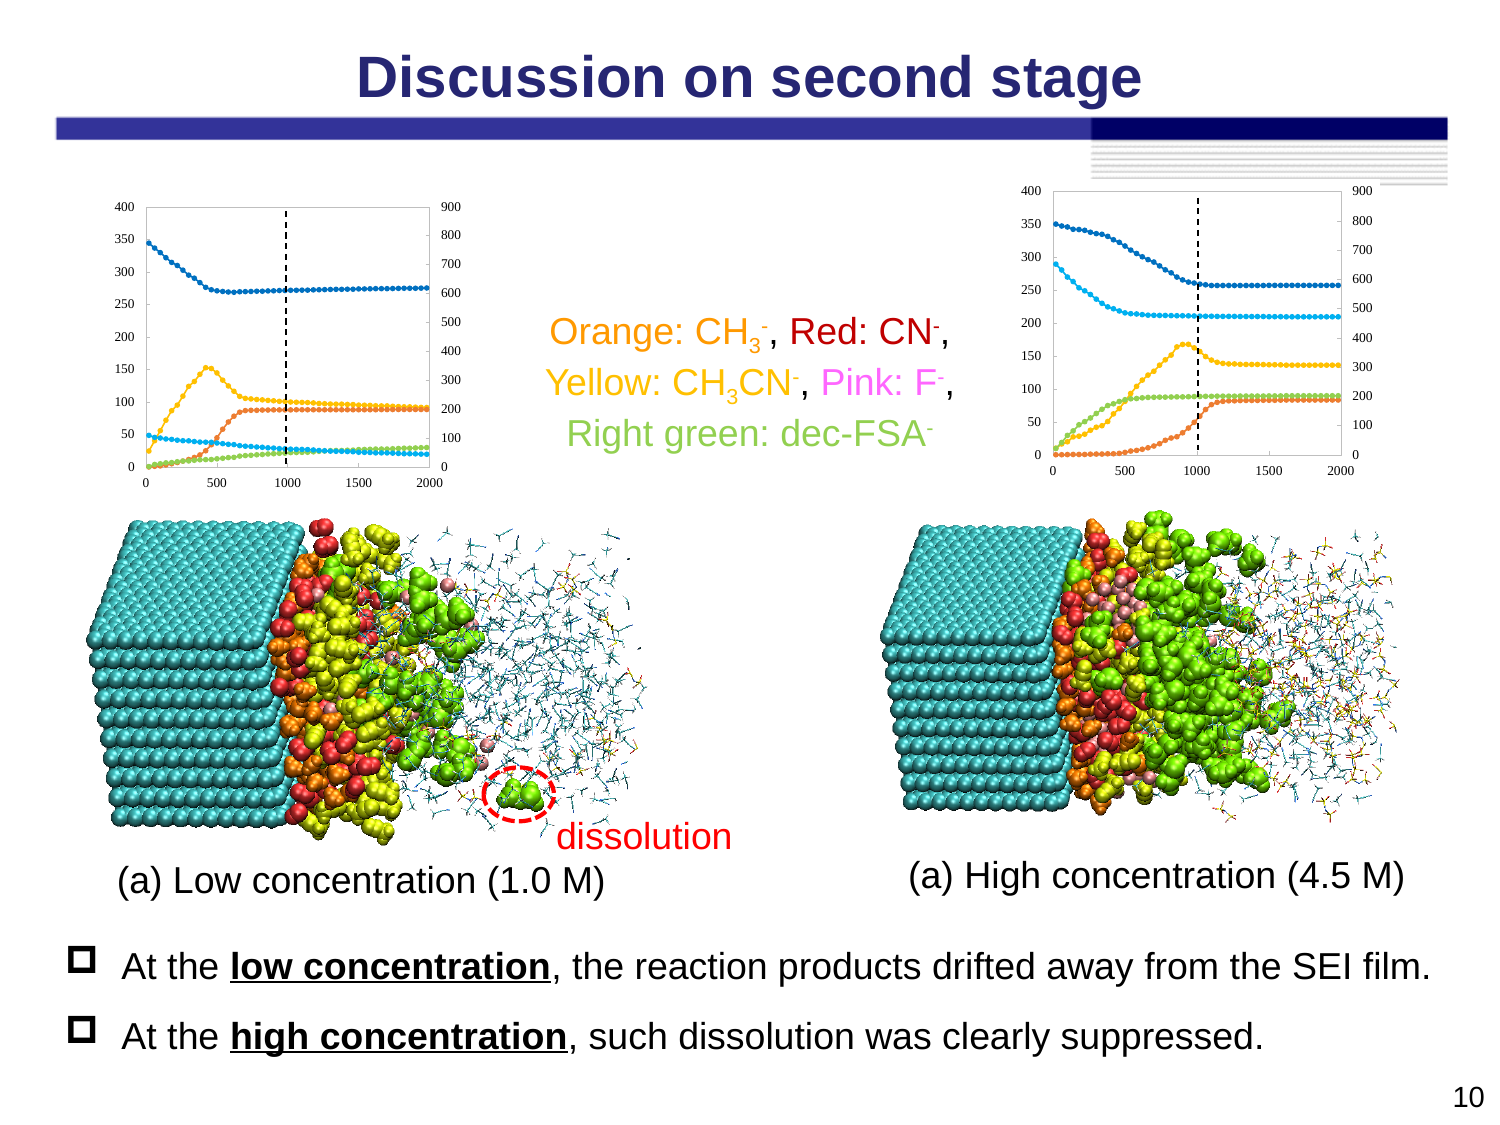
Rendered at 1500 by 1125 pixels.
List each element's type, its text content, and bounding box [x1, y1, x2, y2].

text_box Orange: CH3-, Red: CN-, Yellow: CH3CN-, Pink: F-, Right green: dec-FSA- [501, 299, 999, 462]
text_box Discussion on second stage [0, 31, 1500, 117]
text_box At the low concentration, the reaction products drifted away from the SEI film. At the high concentration, such dissolution was clearly suppressed. [50, 934, 1465, 1064]
picture [871, 496, 1415, 839]
text_box dissolution [638, 804, 799, 865]
text_box (a) Low concentration (1.0 M) [85, 864, 638, 909]
slide_number 10 [1149, 1070, 1500, 1125]
picture [35, 103, 1466, 856]
text_box (a) High concentration (4.5 M) [862, 843, 1451, 904]
